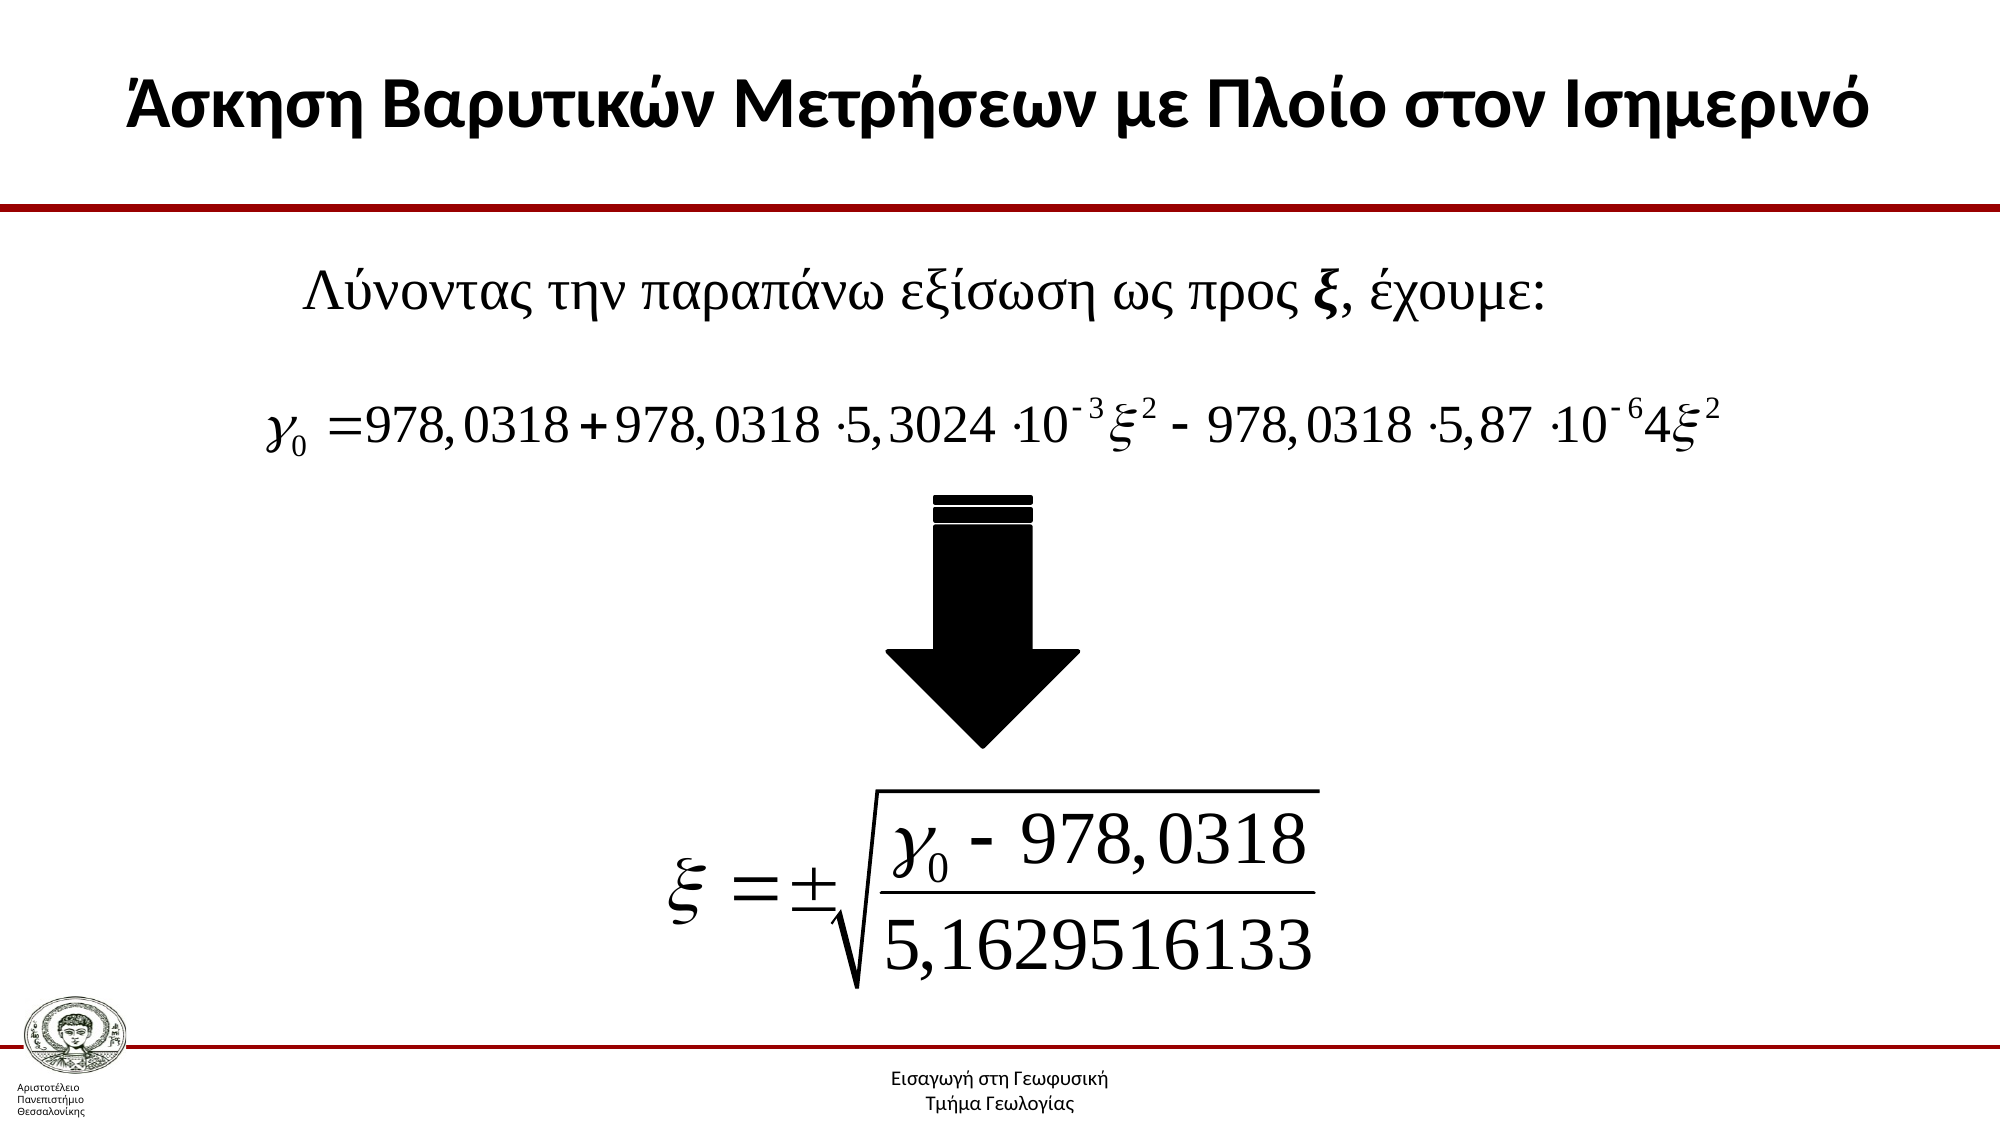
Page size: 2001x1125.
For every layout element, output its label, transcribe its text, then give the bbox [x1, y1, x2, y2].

text_box [933, 495, 1033, 505]
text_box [656, 773, 1338, 1006]
text_box [933, 507, 1033, 523]
title Άσκηση Βαρυτικών Μετρήσεων με Πλοίο στον Ισημερινό [99, 4, 1900, 192]
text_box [256, 384, 1732, 470]
text_box Λύνοντας την παραπάνω εξίσωση ως προς ξ, έχουμε: [288, 244, 1706, 329]
text_box [885, 524, 1081, 749]
picture [23, 996, 127, 1074]
